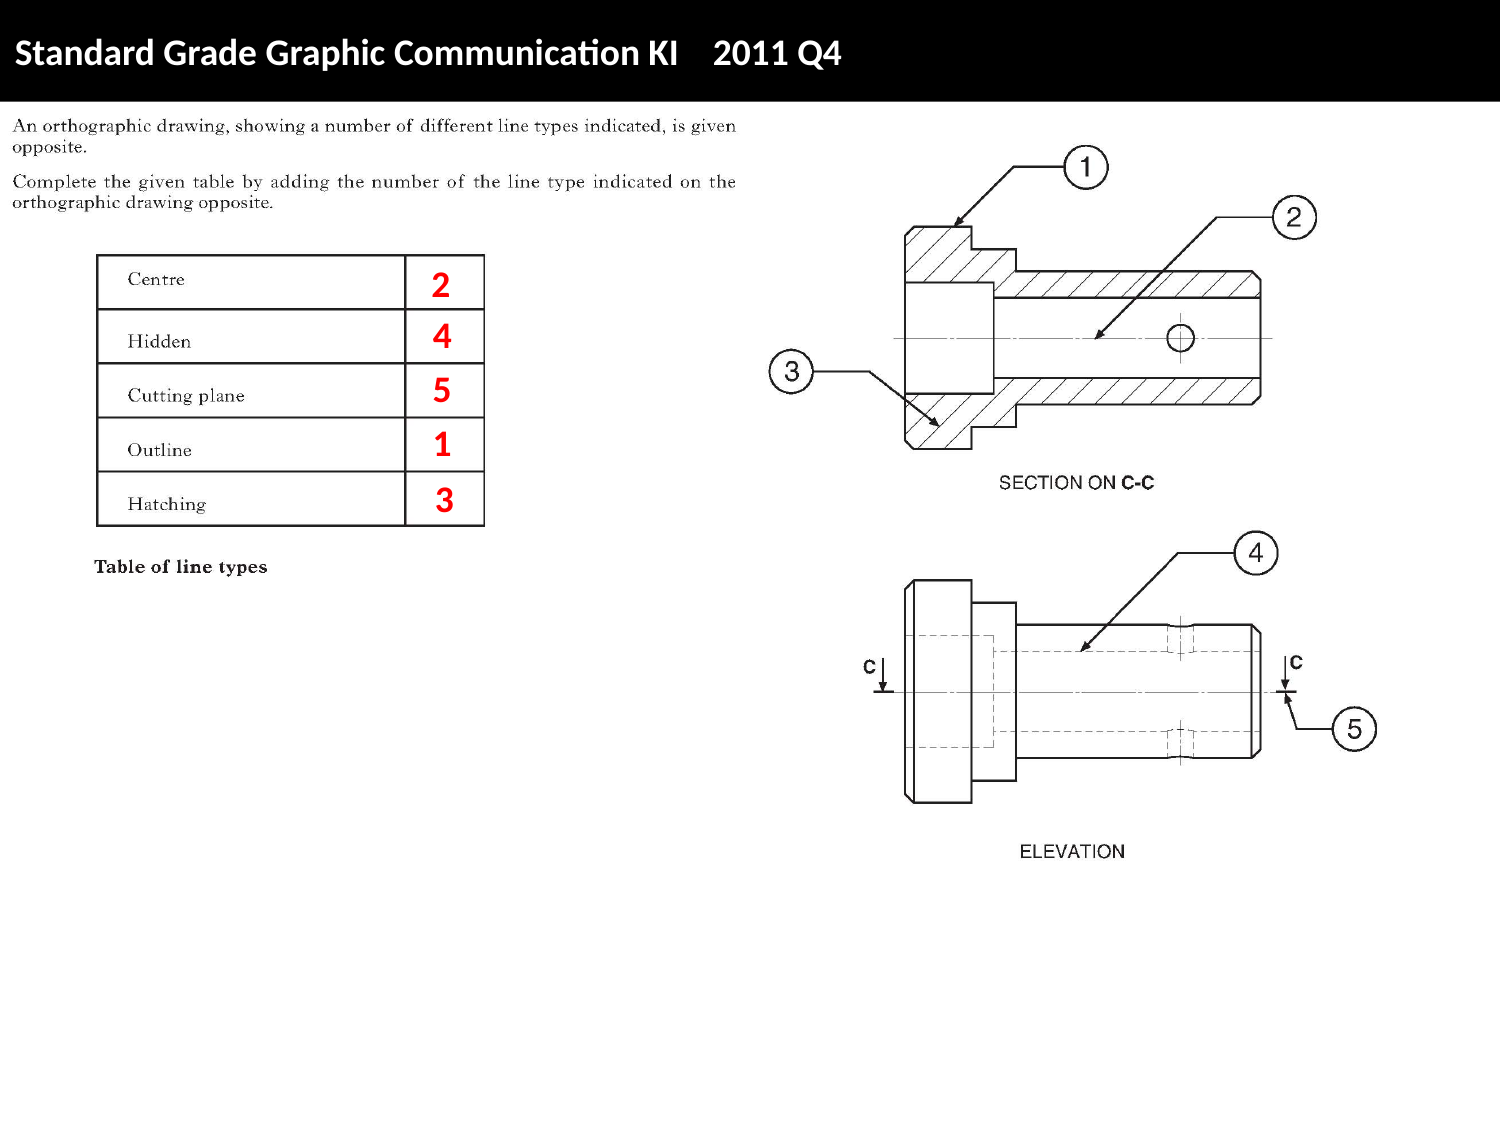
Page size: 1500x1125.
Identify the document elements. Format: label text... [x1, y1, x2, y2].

picture [0, 111, 1400, 880]
text_box Standard Grade Graphic Communication KI 2011 Q4 [0, 0, 1500, 104]
